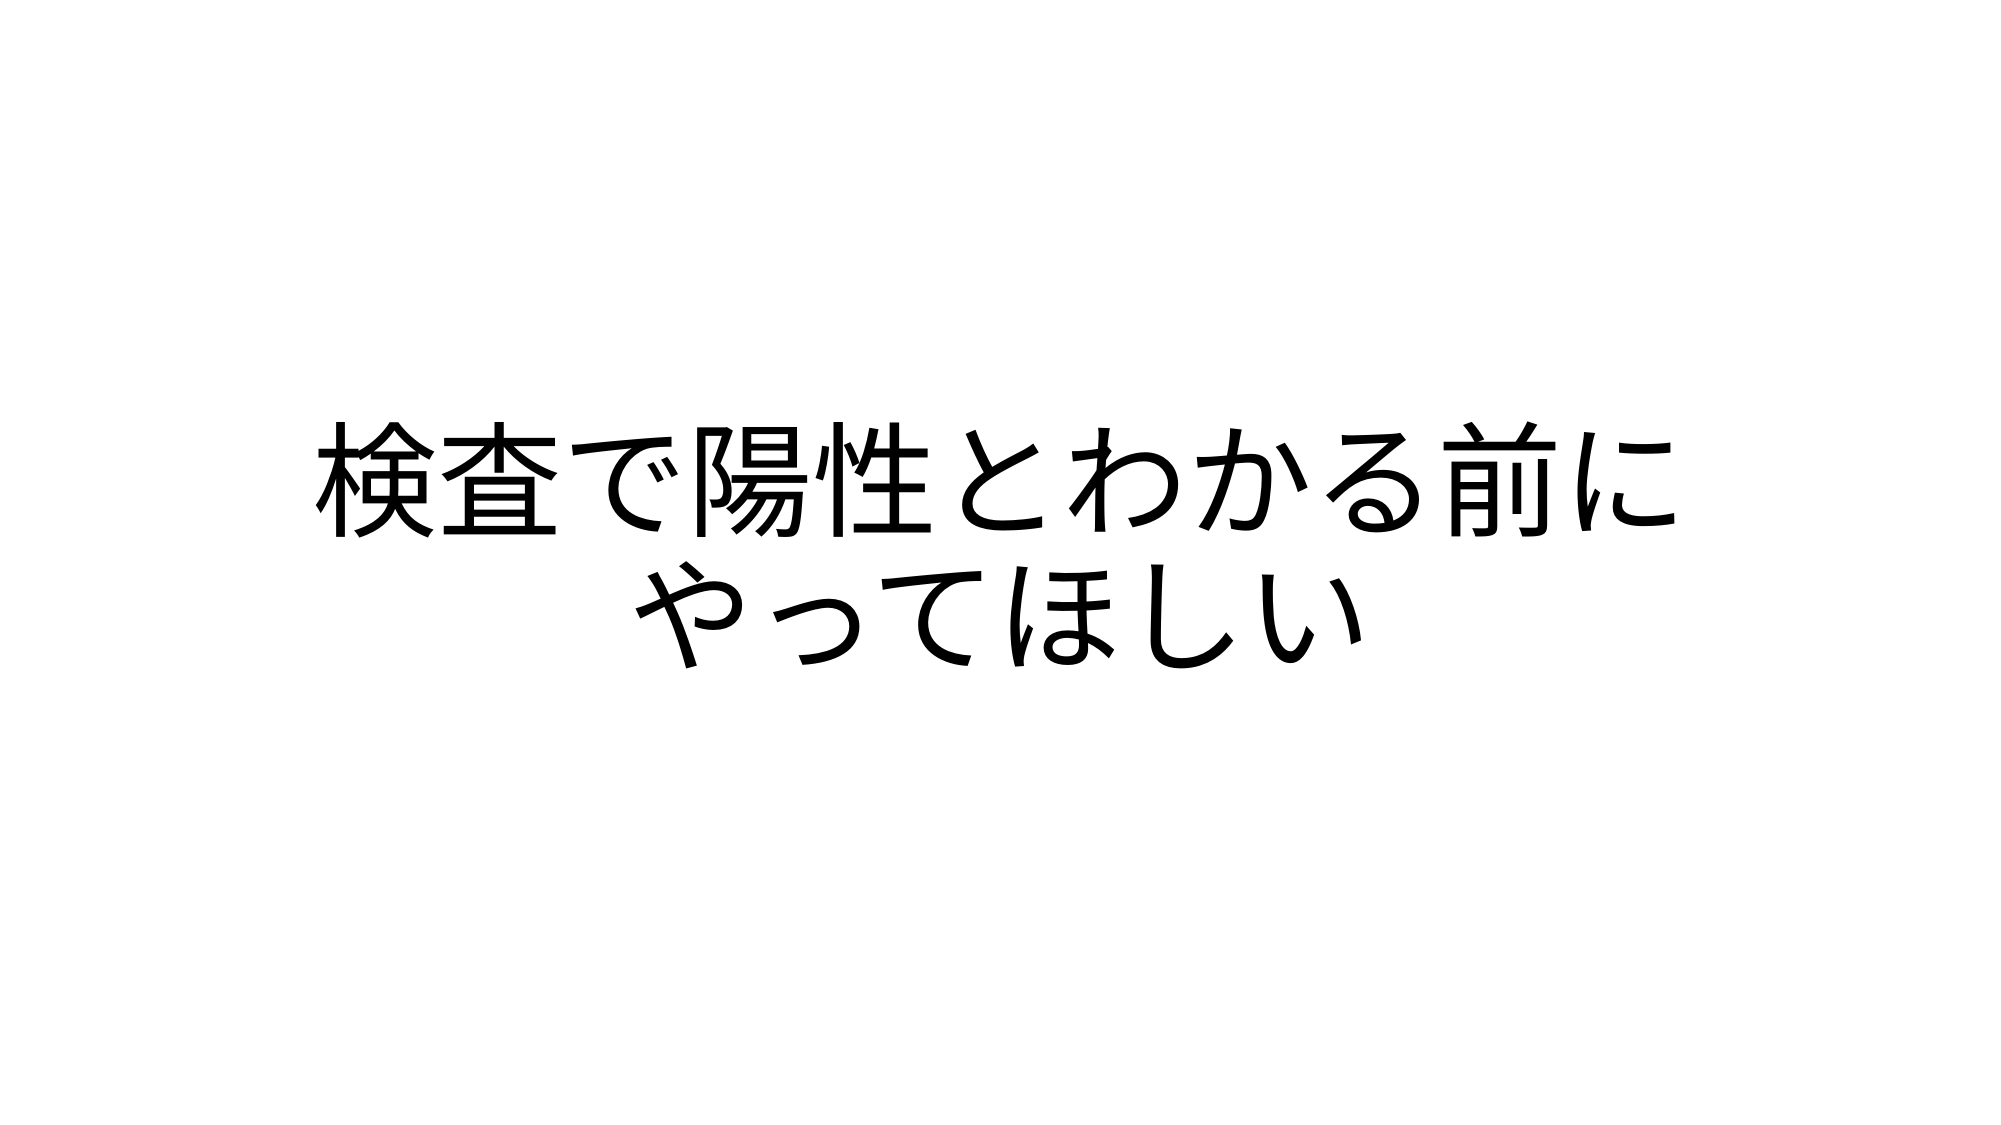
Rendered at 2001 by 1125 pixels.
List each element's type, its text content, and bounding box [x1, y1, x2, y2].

title 検査で陽性とわかる前にやってほしい [249, 305, 1750, 698]
